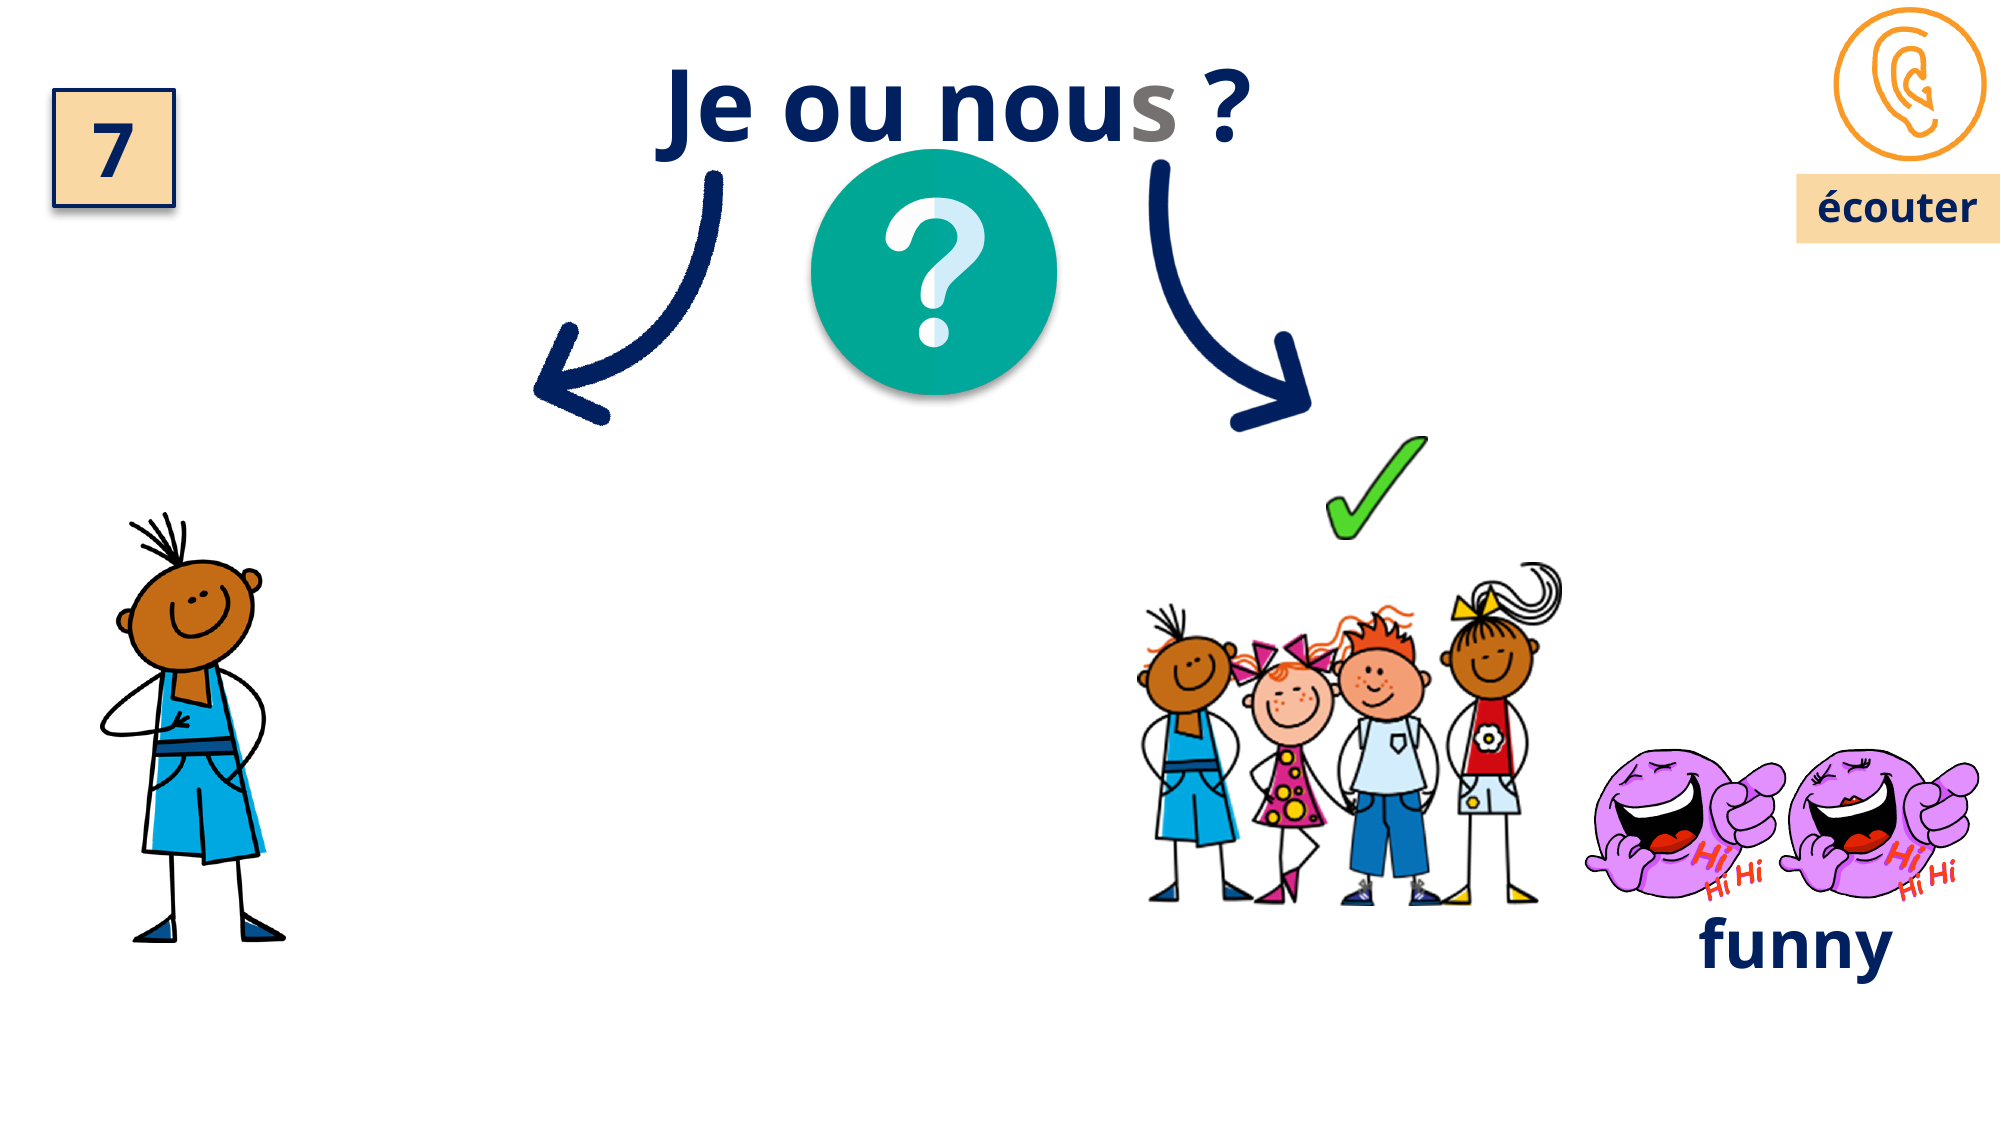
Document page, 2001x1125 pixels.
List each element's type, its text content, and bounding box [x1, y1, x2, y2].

picture [1137, 562, 1563, 907]
picture [100, 511, 286, 943]
picture [1819, 0, 2000, 181]
text_box 7 [52, 88, 176, 208]
title écouter [1796, 173, 2000, 244]
picture [1582, 736, 1981, 912]
picture [438, 96, 1430, 541]
text_box funny [1617, 919, 1975, 990]
text_box Je ou nous ? [607, 0, 1310, 218]
